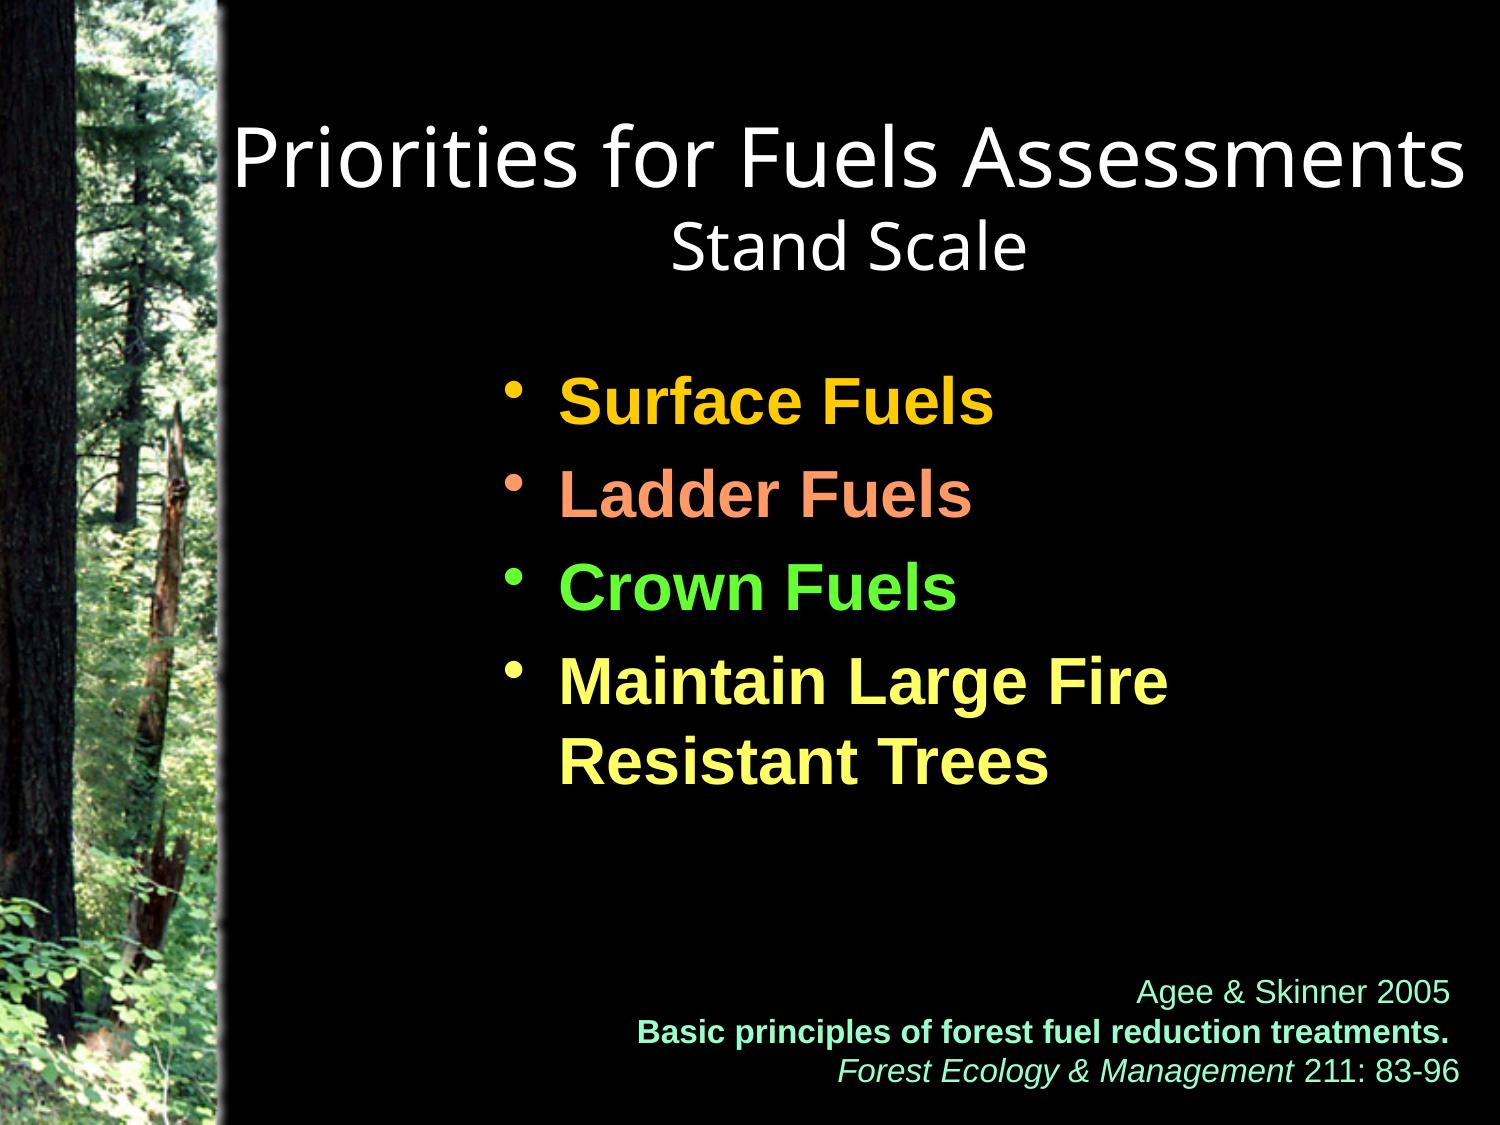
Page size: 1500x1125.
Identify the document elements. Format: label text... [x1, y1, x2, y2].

title Priorities for Fuels Assessments Stand Scale [212, 99, 1488, 288]
picture [0, 0, 1500, 1125]
list Surface Fuels Ladder Fuels Crown Fuels Maintain Large Fire Resistant Trees [487, 350, 1238, 838]
text_box Agee & Skinner 2005 Basic principles of forest fuel reduction treatments. Forest Ecology & Management 211: 83-96 [499, 962, 1475, 1097]
